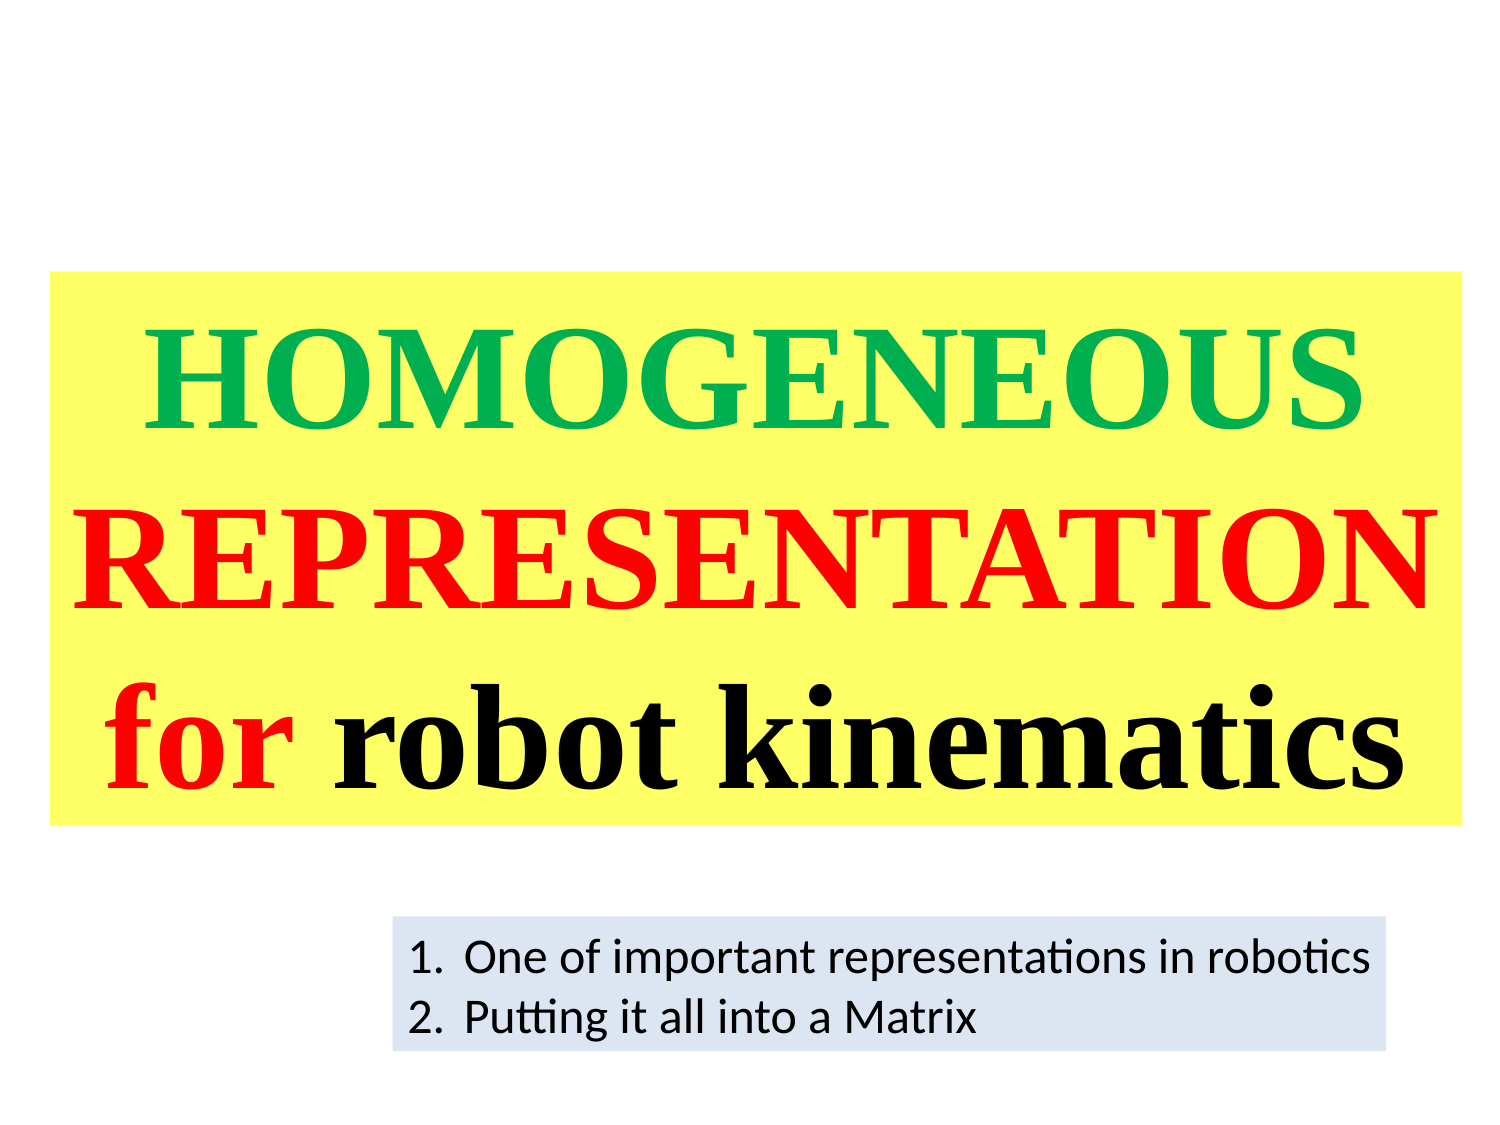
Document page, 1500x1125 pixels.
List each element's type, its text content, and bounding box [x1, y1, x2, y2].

text_box One of important representations in robotics Putting it all into a Matrix [392, 916, 1387, 1052]
text_box HOMOGENEOUS REPRESENTATION for robot kinematics [49, 271, 1463, 827]
